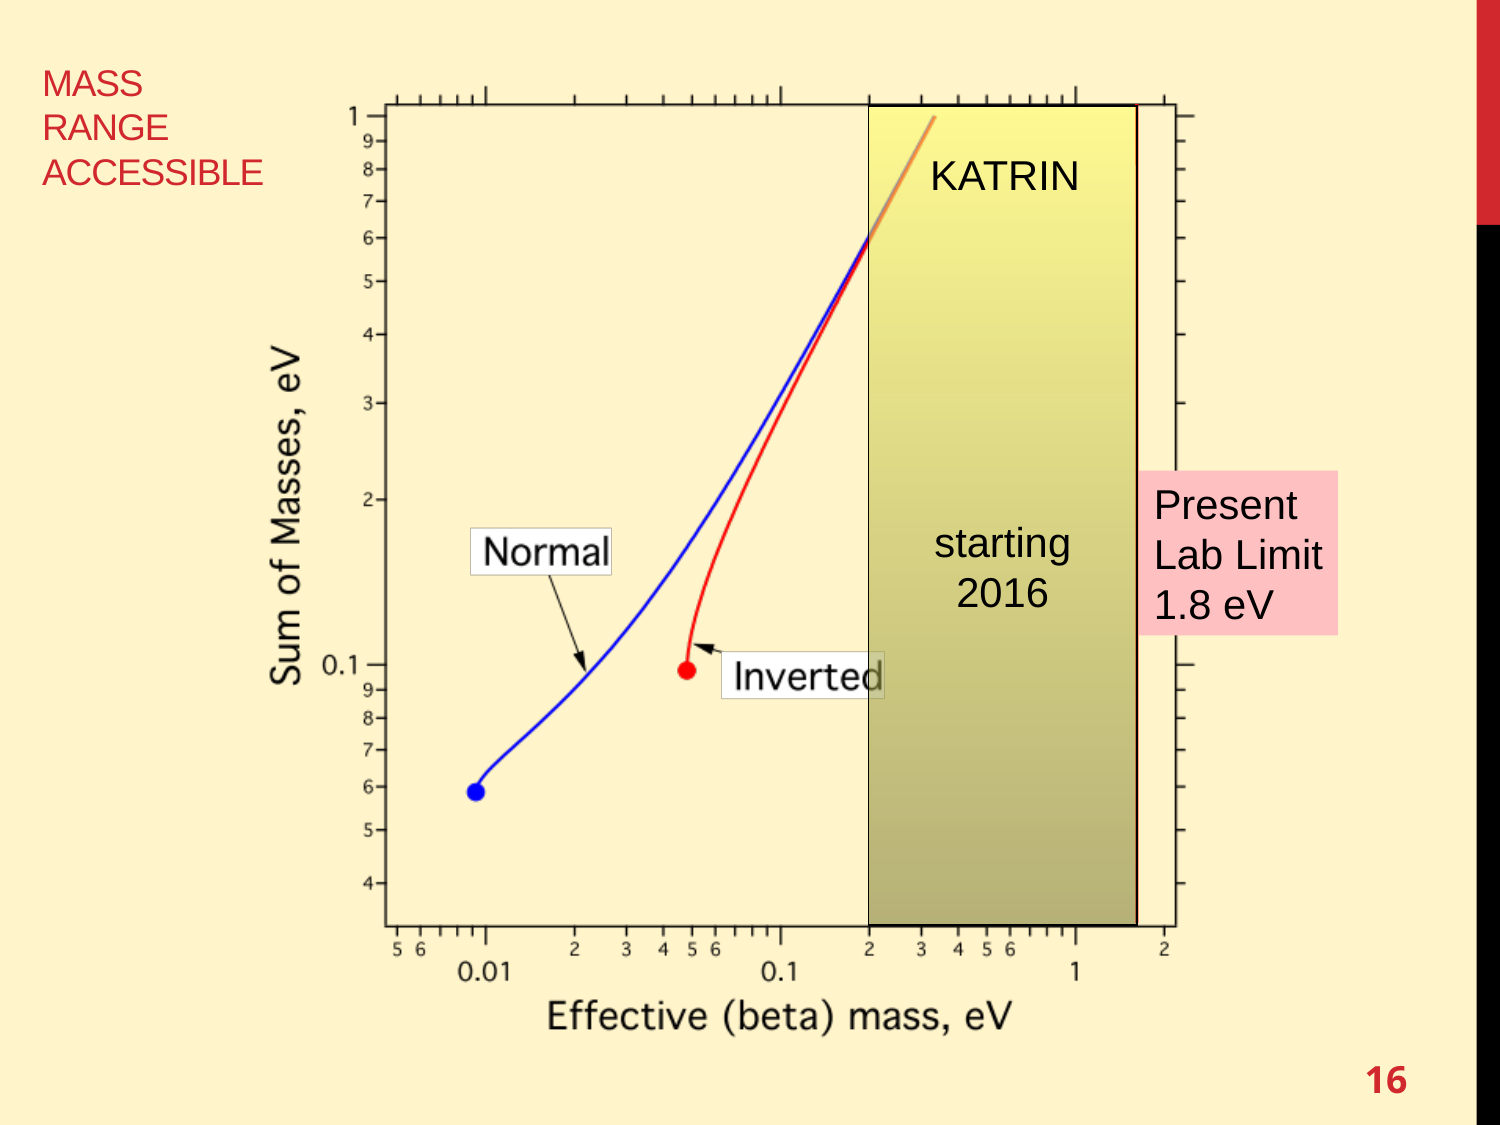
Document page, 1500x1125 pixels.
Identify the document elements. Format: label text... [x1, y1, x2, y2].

slide_number 16 [1349, 1052, 1461, 1112]
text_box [1144, 103, 1339, 924]
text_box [867, 105, 1138, 926]
title Mass Range Accessible [27, 24, 292, 200]
picture [261, 84, 1238, 1038]
